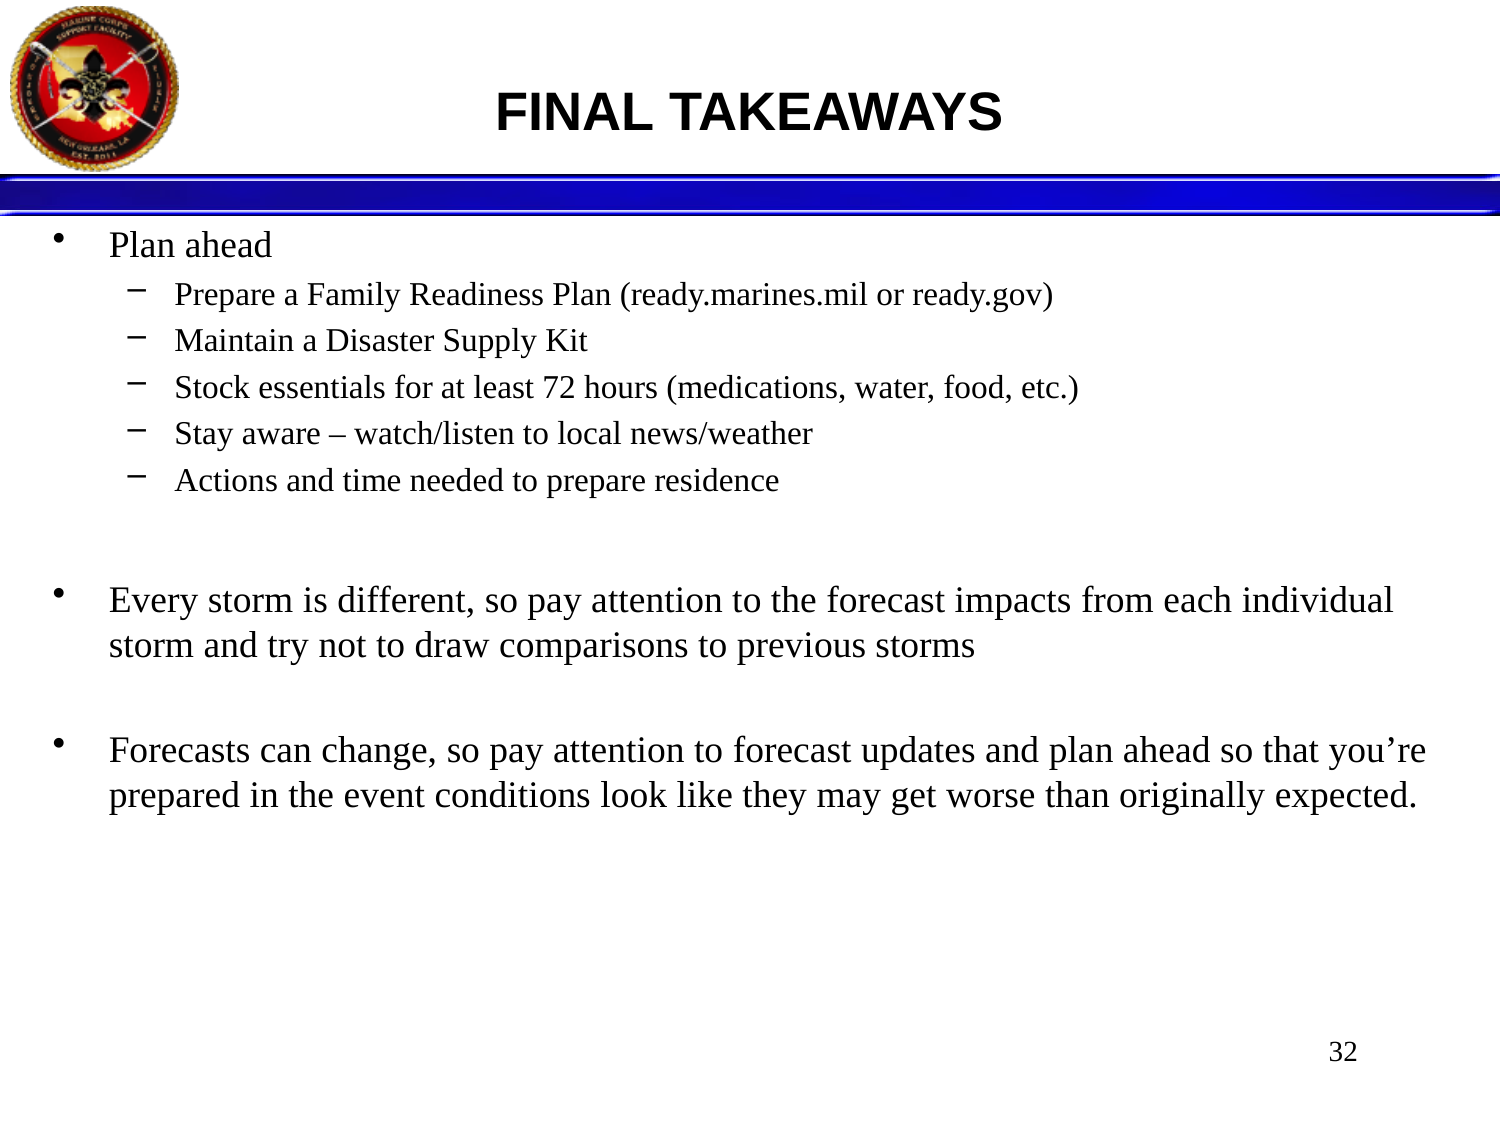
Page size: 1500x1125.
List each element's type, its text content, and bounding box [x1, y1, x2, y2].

picture [10, 6, 179, 172]
slide_number 32 [1074, 1024, 1388, 1101]
text_box FINAL TAKEAWAYS [47, 68, 1453, 149]
picture [0, 174, 1500, 216]
list Plan ahead Prepare a Family Readiness Plan (ready.marines.mil or ready.gov) Maintain a Disaster Supply Kit Stock essentials for at least 72 hours (medications, water, food, etc.) Stay aware – watch/listen to local news/weather Actions and time needed to prepare residence Every storm is different, so pay attention to the forecast impacts from each individual storm and try not to draw comparisons to previous storms Forecasts can change, so pay attention to forecast updates and plan ahead so that you’re prepared in the event conditions look like they may get worse than originally expected. [37, 212, 1476, 1059]
